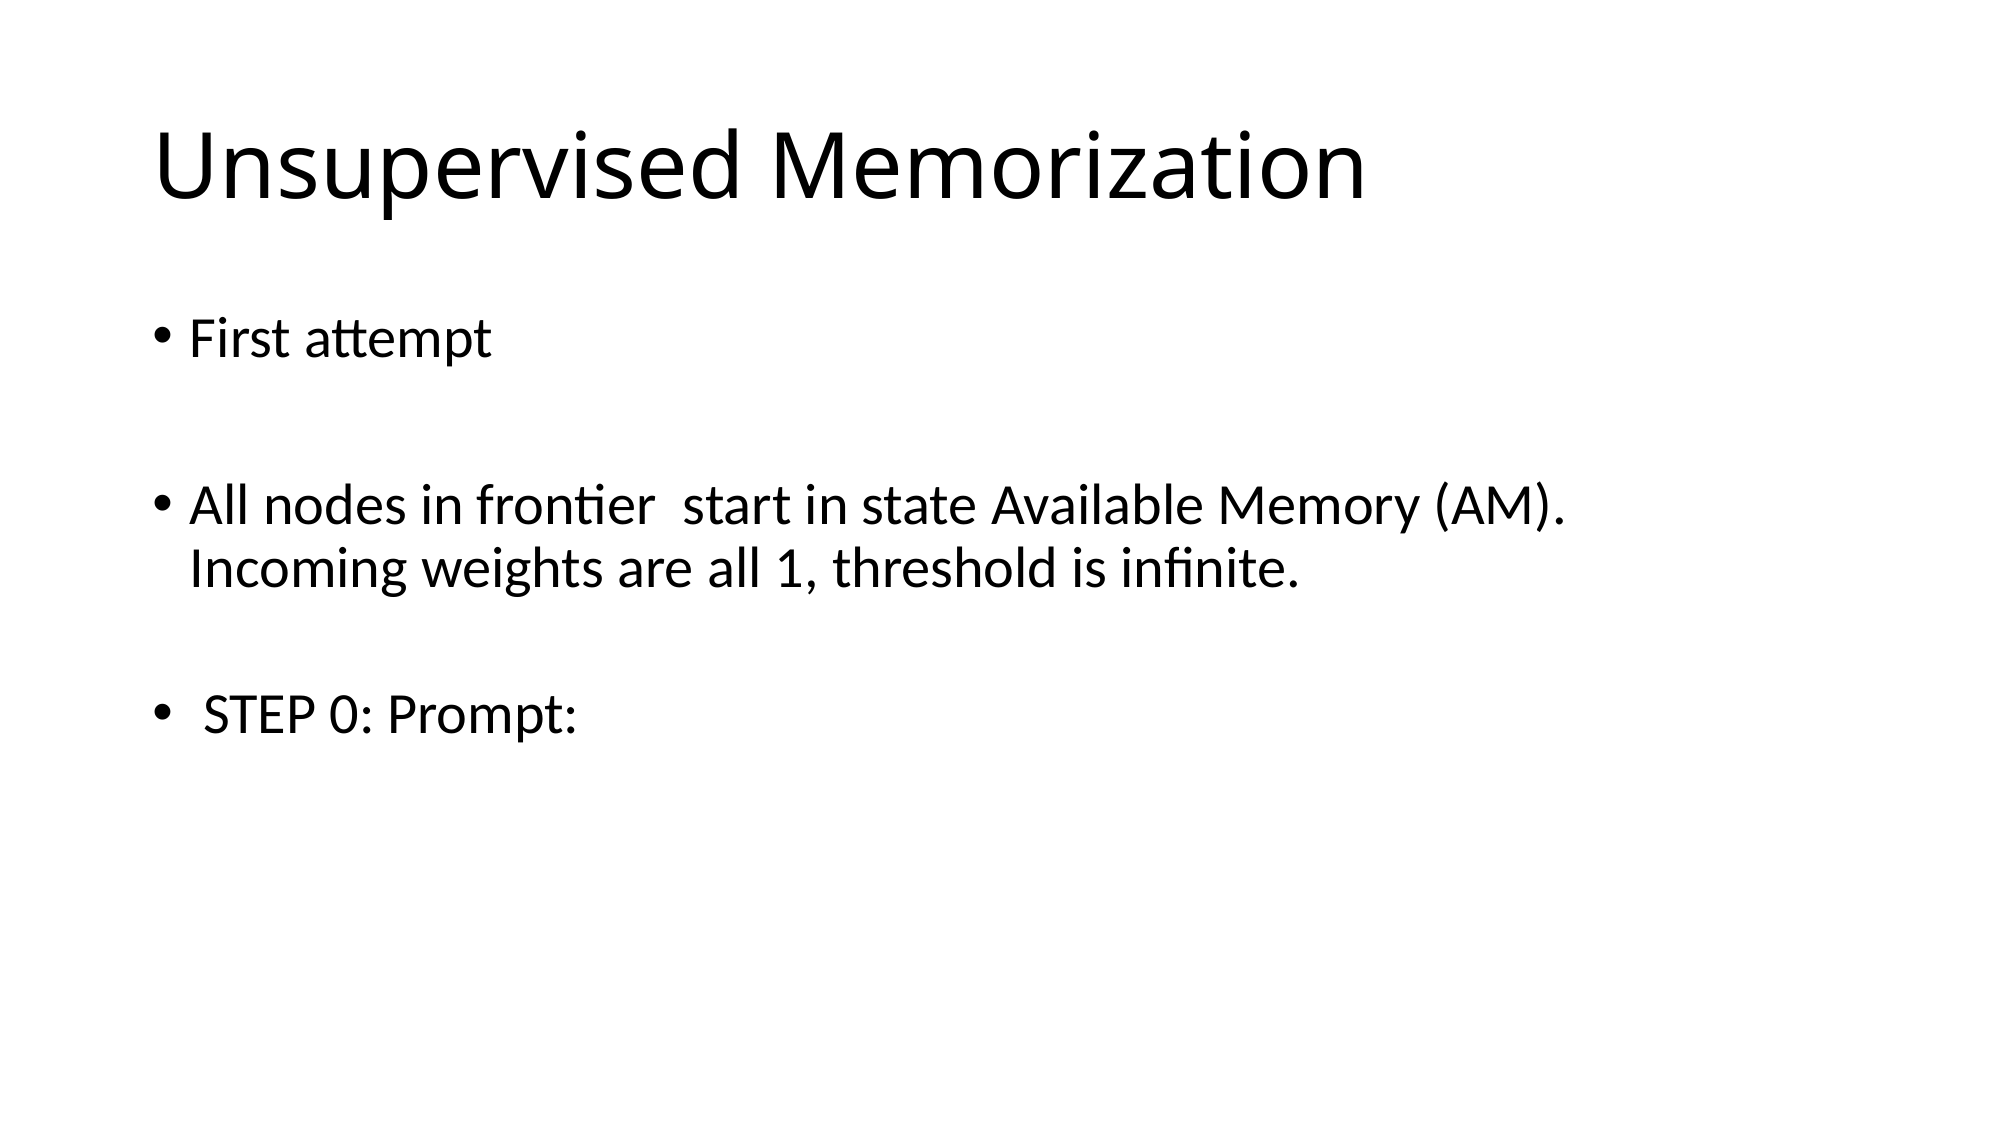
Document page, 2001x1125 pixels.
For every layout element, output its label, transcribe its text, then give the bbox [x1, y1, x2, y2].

title Unsupervised Memorization [137, 59, 1863, 278]
